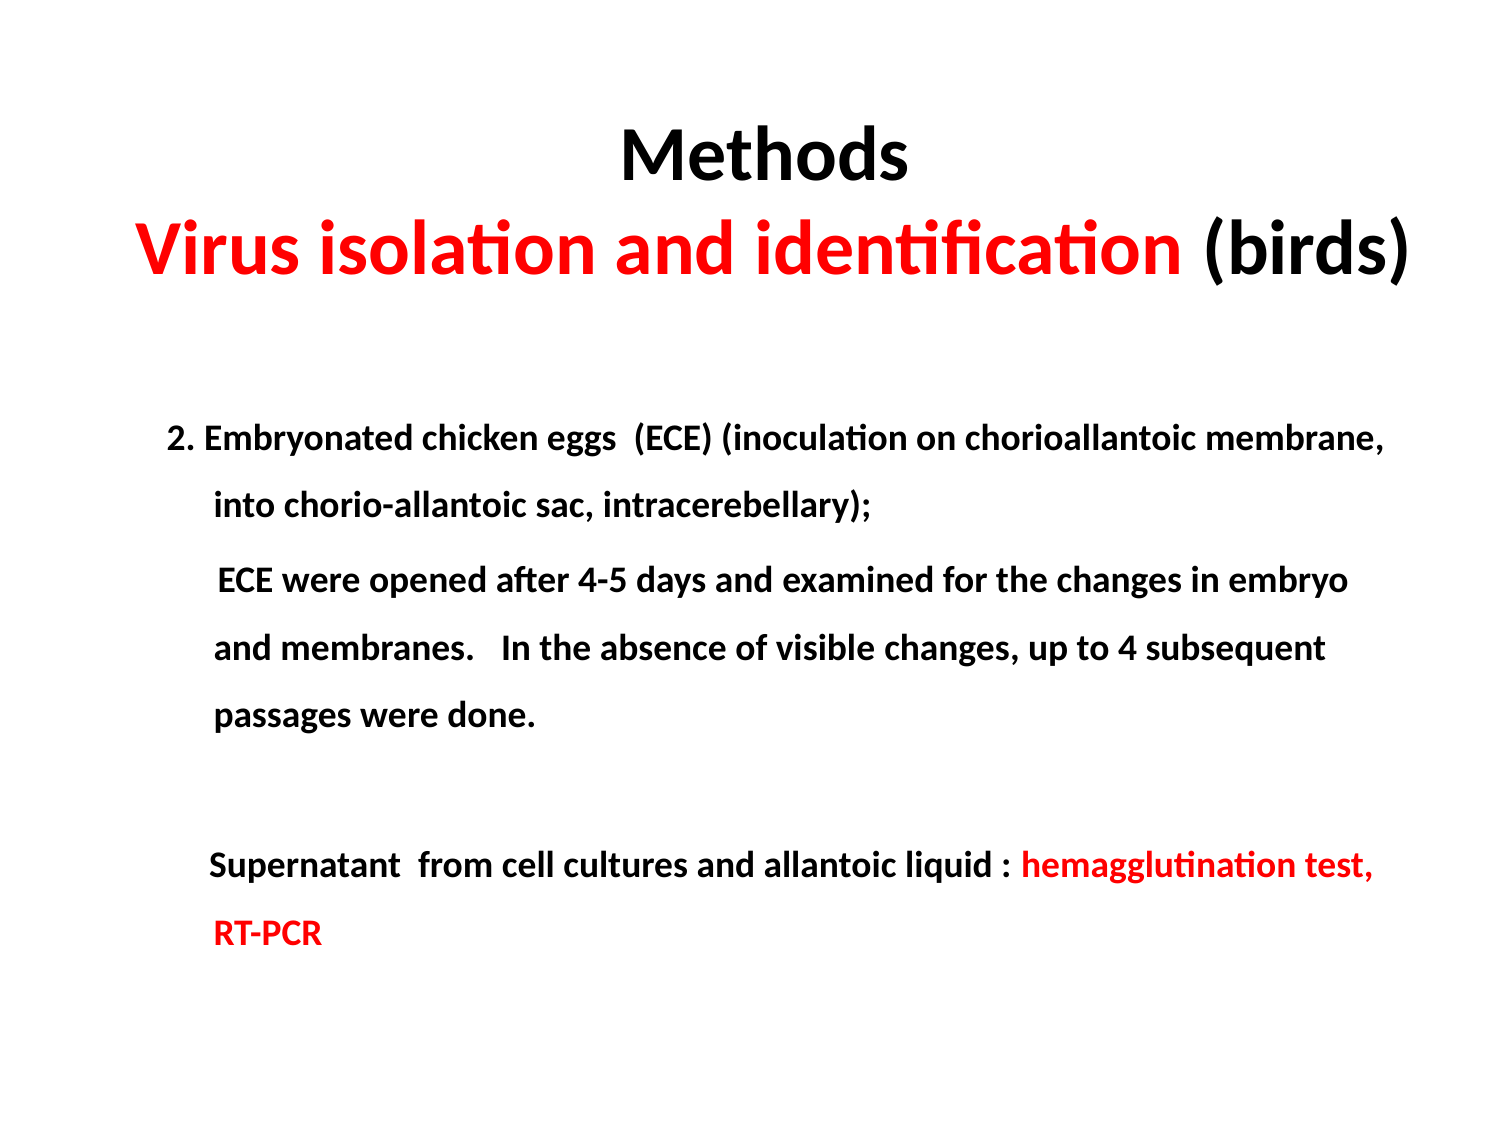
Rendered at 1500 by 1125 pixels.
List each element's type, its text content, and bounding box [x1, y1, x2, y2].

list 2. Embryonated chicken eggs (ECE) (inoculation on chorioallantoic membrane, into chorio-allantoic sac, intracerebellary); ECE were opened after 4-5 days and examined for the changes in embryo and membranes. In the absence of visible changes, up to 4 subsequent passages were done. Supernatant from cell cultures and allantoic liquid : hemagglutination test, RT-PCR [76, 382, 1427, 1125]
title Methods Virus isolation and identification (birds) [88, 54, 1459, 339]
